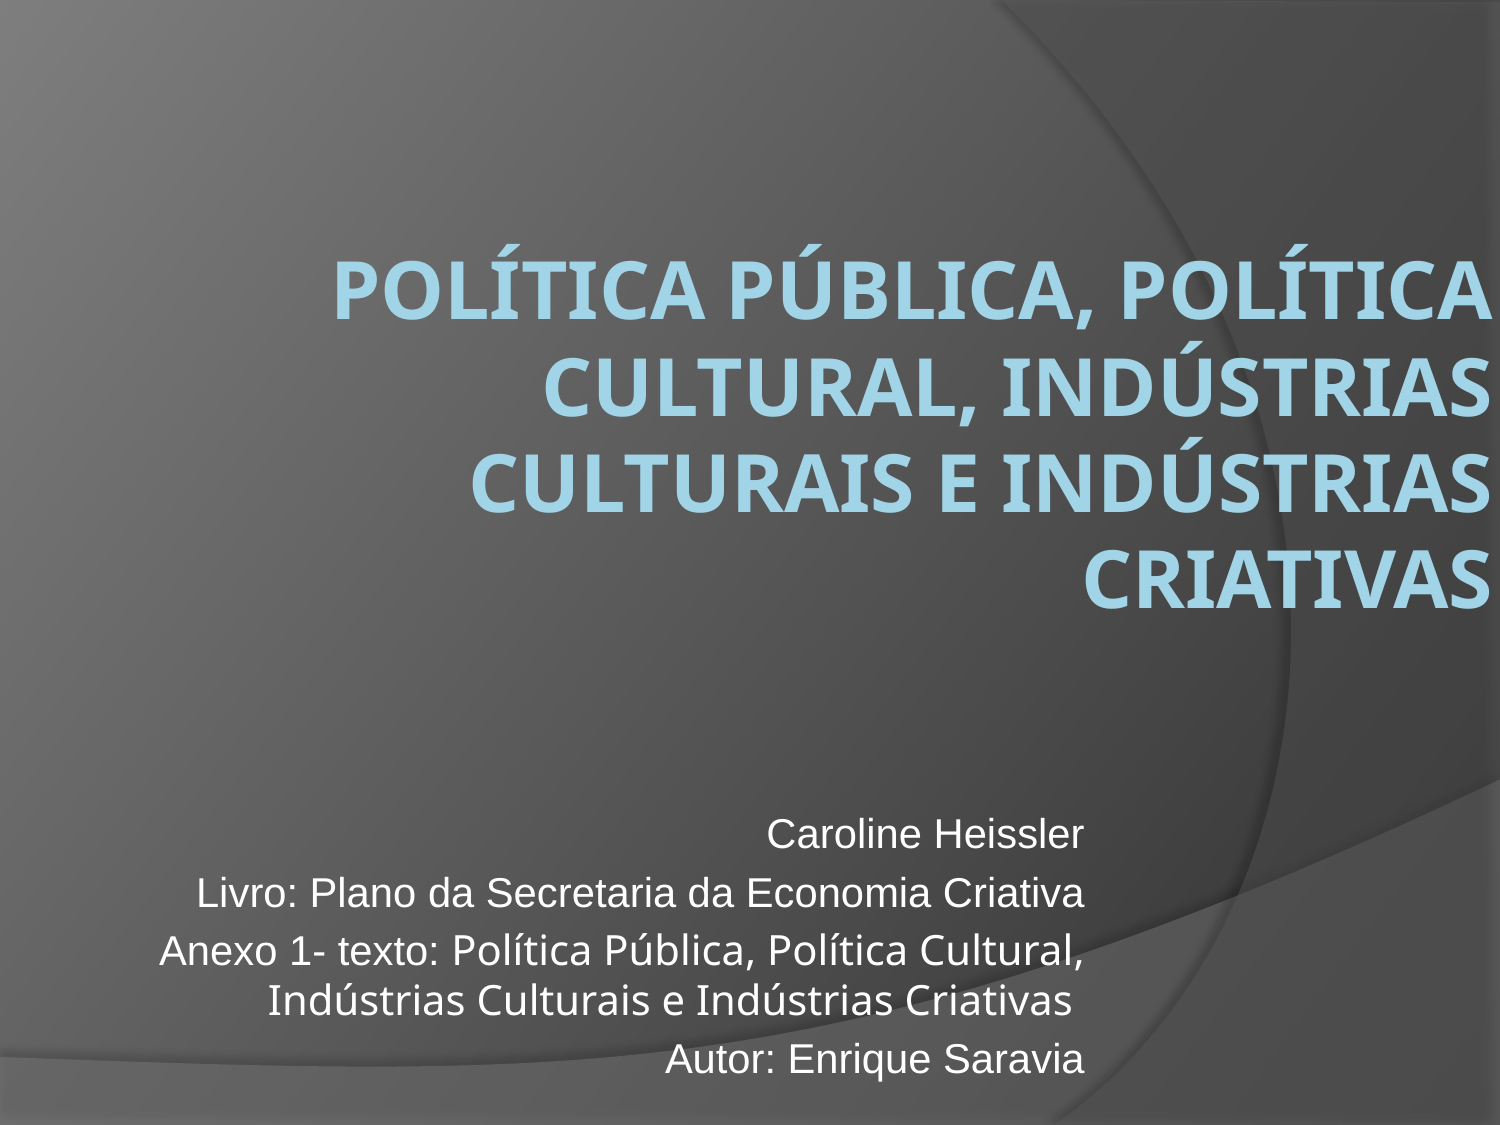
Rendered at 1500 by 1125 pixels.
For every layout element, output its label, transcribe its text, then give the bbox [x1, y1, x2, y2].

title Política Pública, Política Cultural, Indústrias Culturais e Indústrias Criativas [300, 231, 1500, 636]
subtitle Caroline Heissler Livro: Plano da Secretaria da Economia Criativa Anexo 1- texto: Política Pública, Política Cultural, Indústrias Culturais e Indústrias Criativas Autor: Enrique Saravia [74, 639, 1093, 1083]
